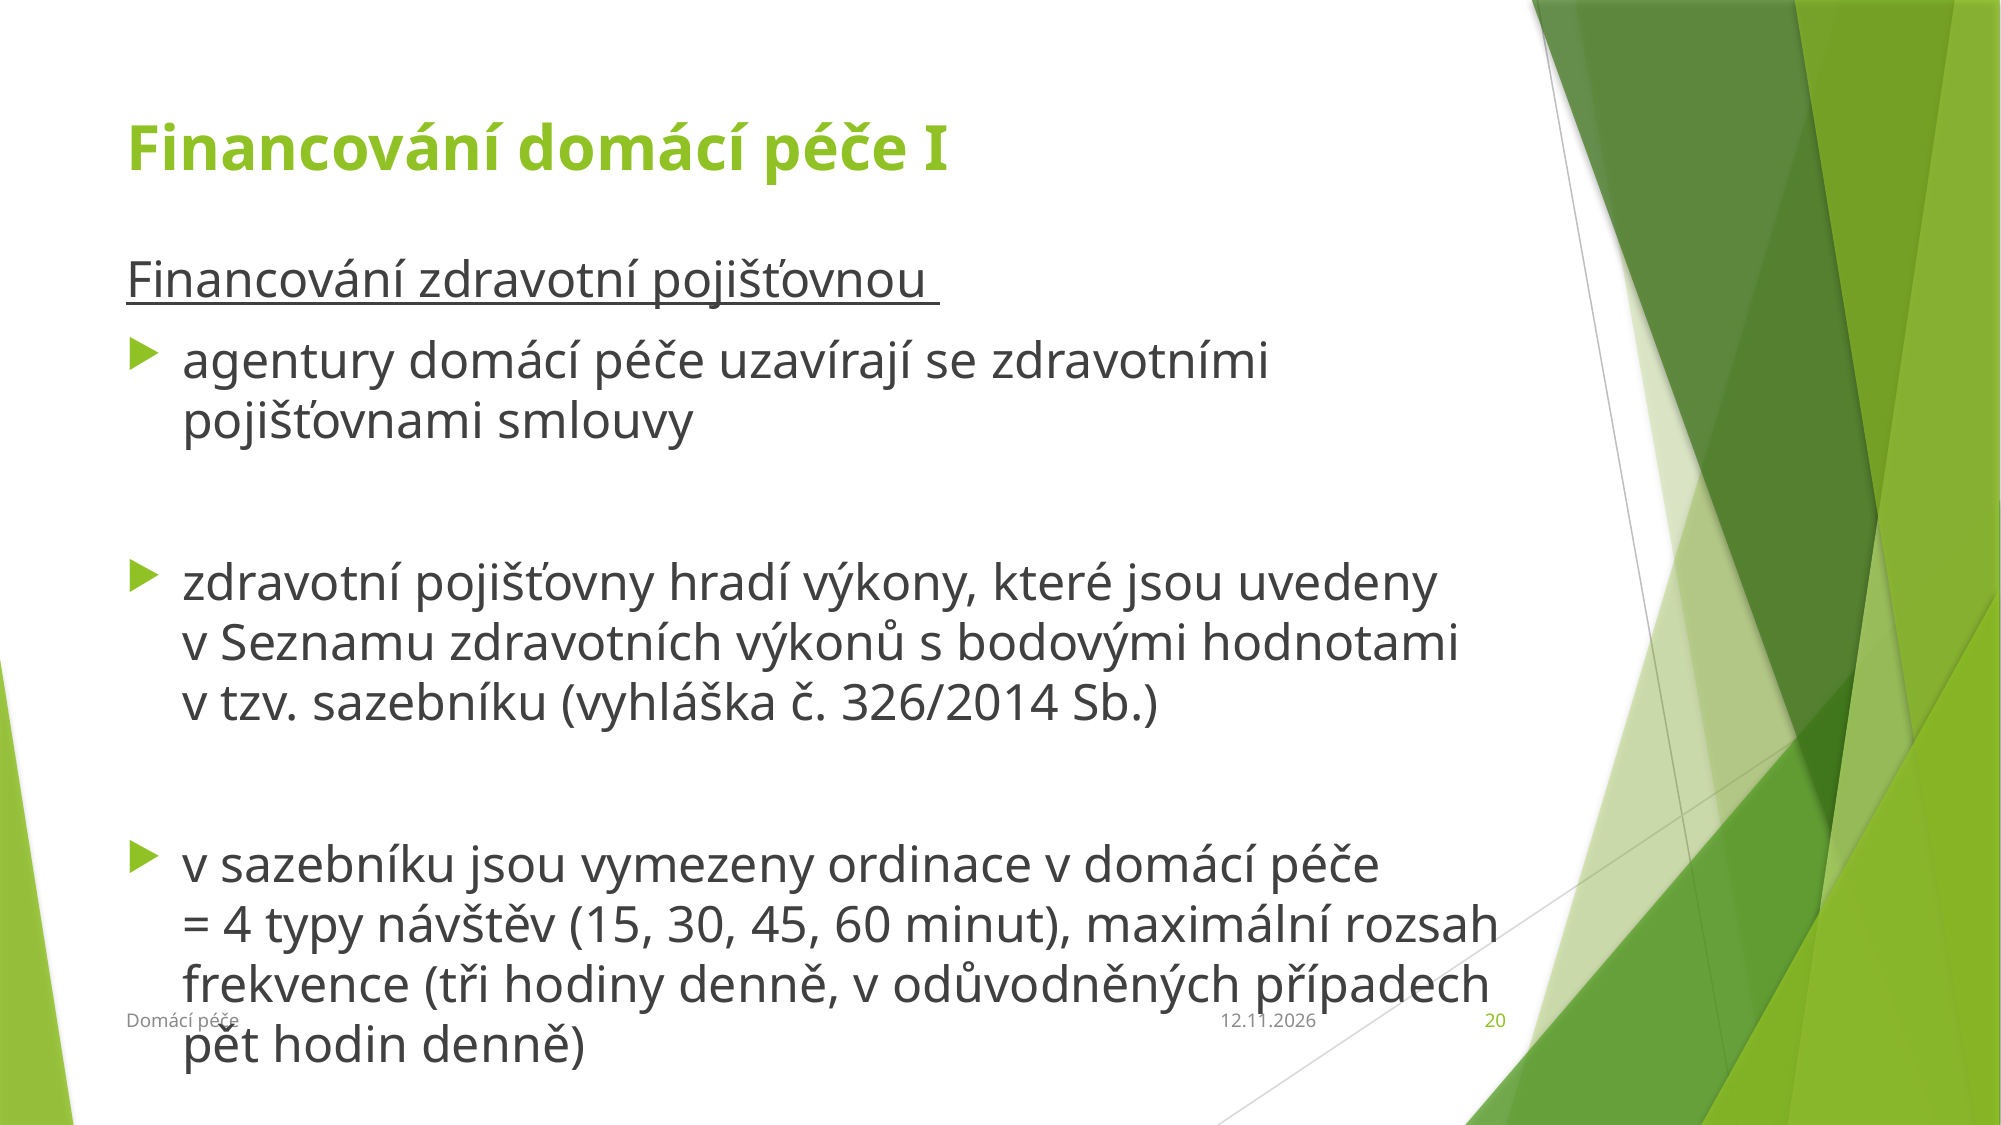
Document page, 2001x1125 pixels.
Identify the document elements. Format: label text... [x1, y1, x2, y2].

title Financování domácí péče I [111, 99, 1522, 240]
slide_number 20 [1409, 991, 1522, 1051]
footer Domácí péče [111, 991, 1145, 1051]
list Financování zdravotní pojišťovnou agentury domácí péče uzavírají se zdravotními pojišťovnami smlouvy zdravotní pojišťovny hradí výkony, které jsou uvedeny v Seznamu zdravotních výkonů s bodovými hodnotami v tzv. sazebníku (vyhláška č. 326/2014 Sb.) v sazebníku jsou vymezeny ordinace v domácí péče = 4 typy návštěv (15, 30, 45, 60 minut), maximální rozsah frekvence (tři hodiny denně, v odůvodněných případech pět hodin denně) [111, 240, 1522, 1100]
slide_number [1181, 991, 1332, 1051]
